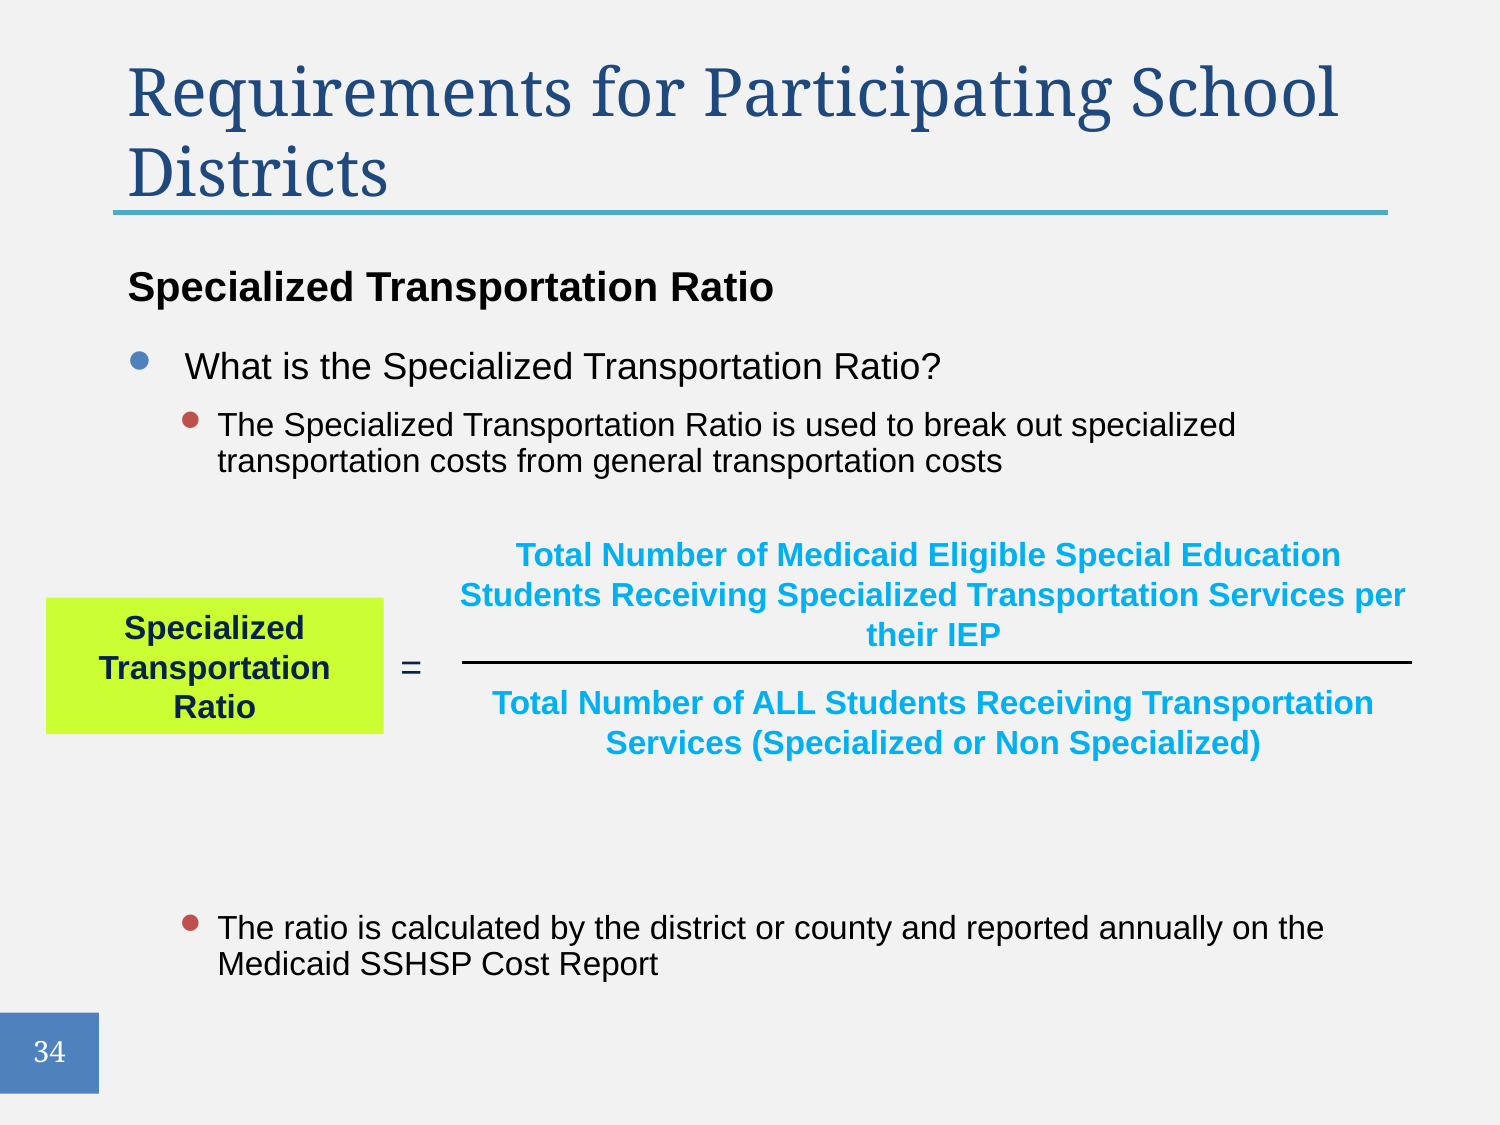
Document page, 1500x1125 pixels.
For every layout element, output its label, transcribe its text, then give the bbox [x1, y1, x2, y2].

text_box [45, 524, 1426, 771]
list Specialized Transportation Ratio What is the Specialized Transportation Ratio? The Specialized Transportation Ratio is used to break out specialized transportation costs from general transportation costs The ratio is calculated by the district or county and reported annually on the Medicaid SSHSP Cost Report [112, 262, 1388, 523]
title Requirements for Participating School Districts [112, 37, 1388, 226]
slide_number 34 [0, 1012, 99, 1094]
list Specialized Transportation Ratio What is the Specialized Transportation Ratio? The Specialized Transportation Ratio is used to break out specialized transportation costs from general transportation costs The ratio is calculated by the district or county and reported annually on the Medicaid SSHSP Cost Report [112, 780, 1388, 1013]
